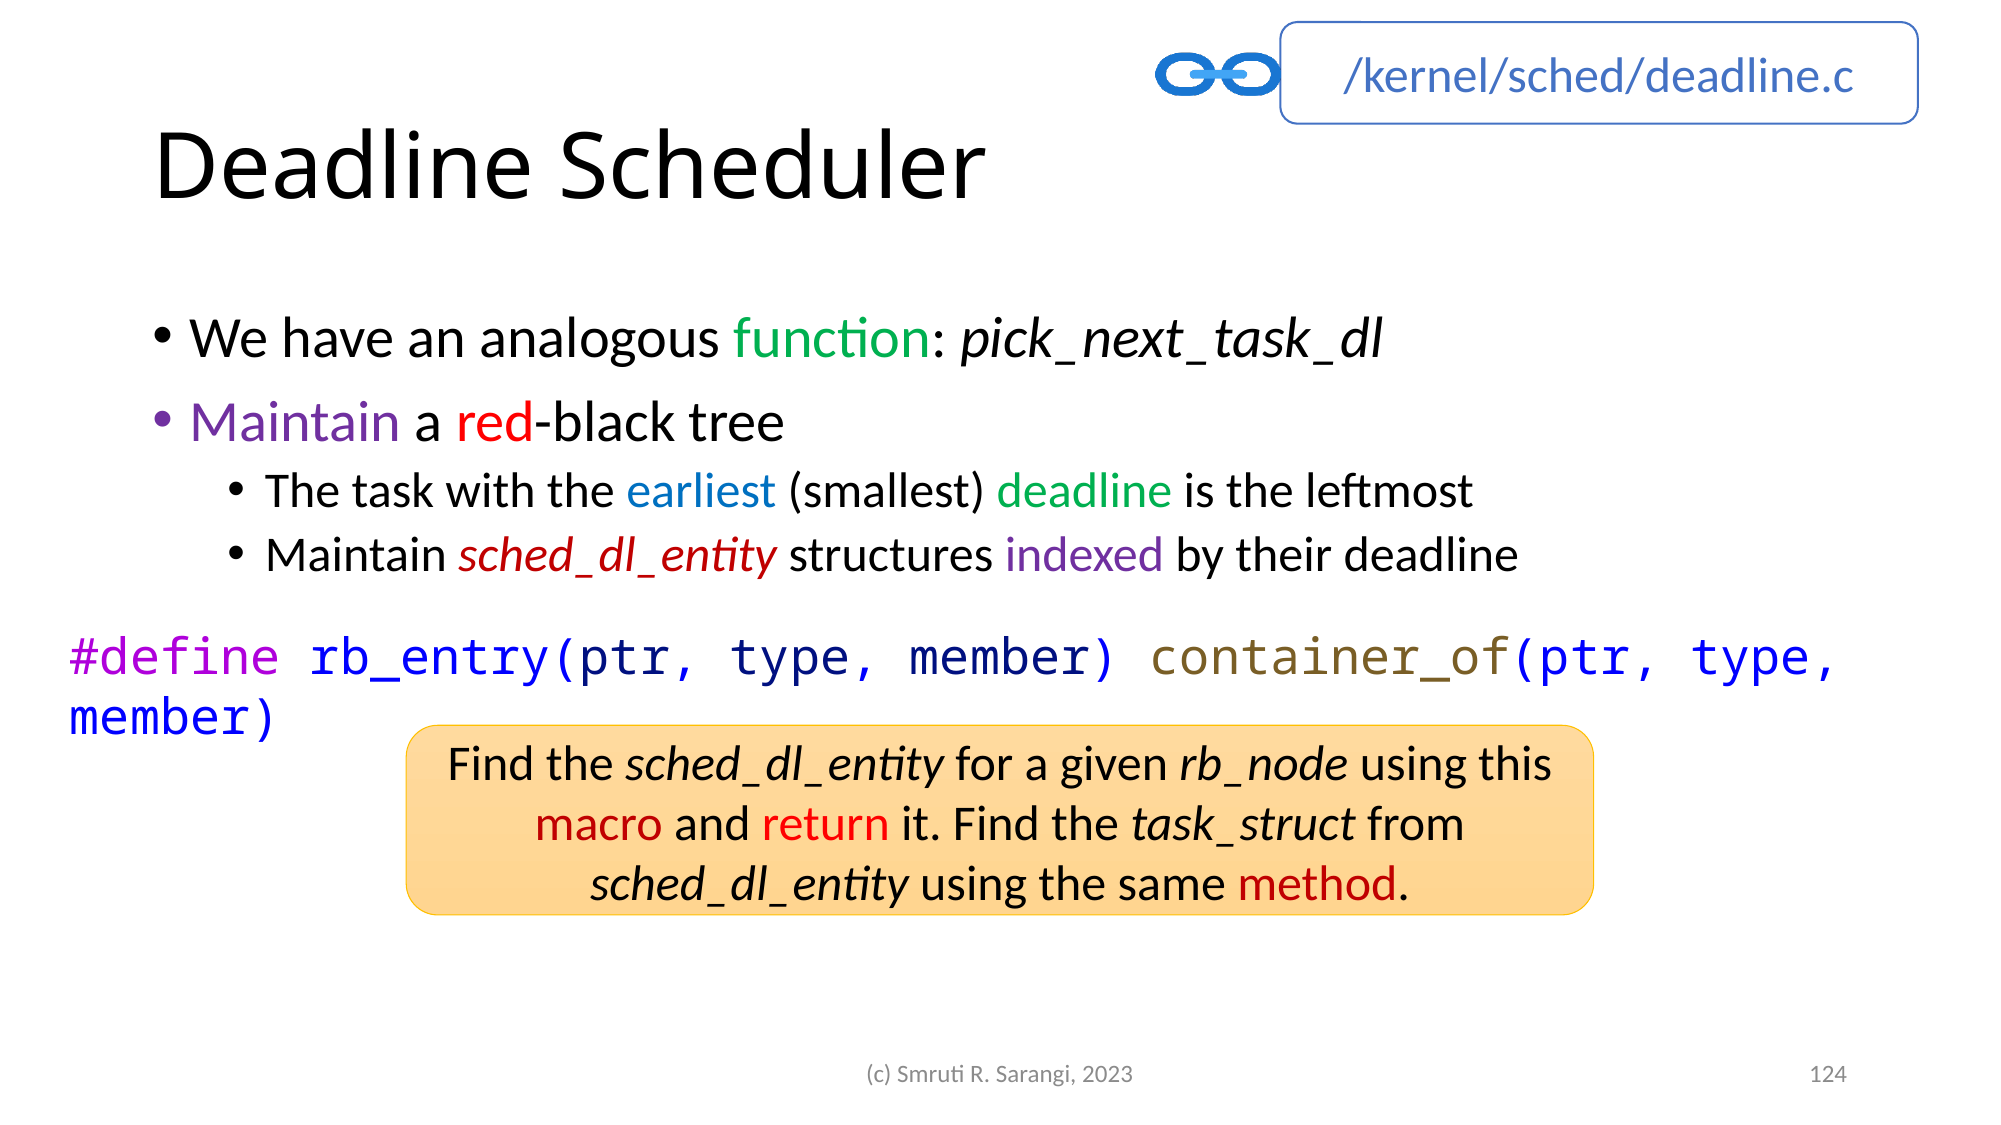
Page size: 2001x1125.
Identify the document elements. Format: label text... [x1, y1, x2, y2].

list We have an analogous function: pick_next_task_dl Maintain a red-black tree The task with the earliest (smallest) deadline is the leftmost Maintain sched_dl_entity structures indexed by their deadline [137, 299, 1863, 595]
text_box Find the sched_dl_entity for a given rb_node using this macro and return it. Find the task_struct from sched_dl_entity using the same method. [405, 724, 1595, 916]
slide_number 124 [1412, 1042, 1863, 1103]
text_box /kernel/sched/deadline.c [1281, 20, 1919, 125]
footer (c) Smruti R. Sarangi, 2023 [662, 1042, 1338, 1103]
picture [1155, 22, 1281, 126]
text_box #define rb_entry(ptr, type, member) container_of(ptr, type, member) [55, 616, 2000, 752]
title Deadline Scheduler [137, 59, 1863, 278]
